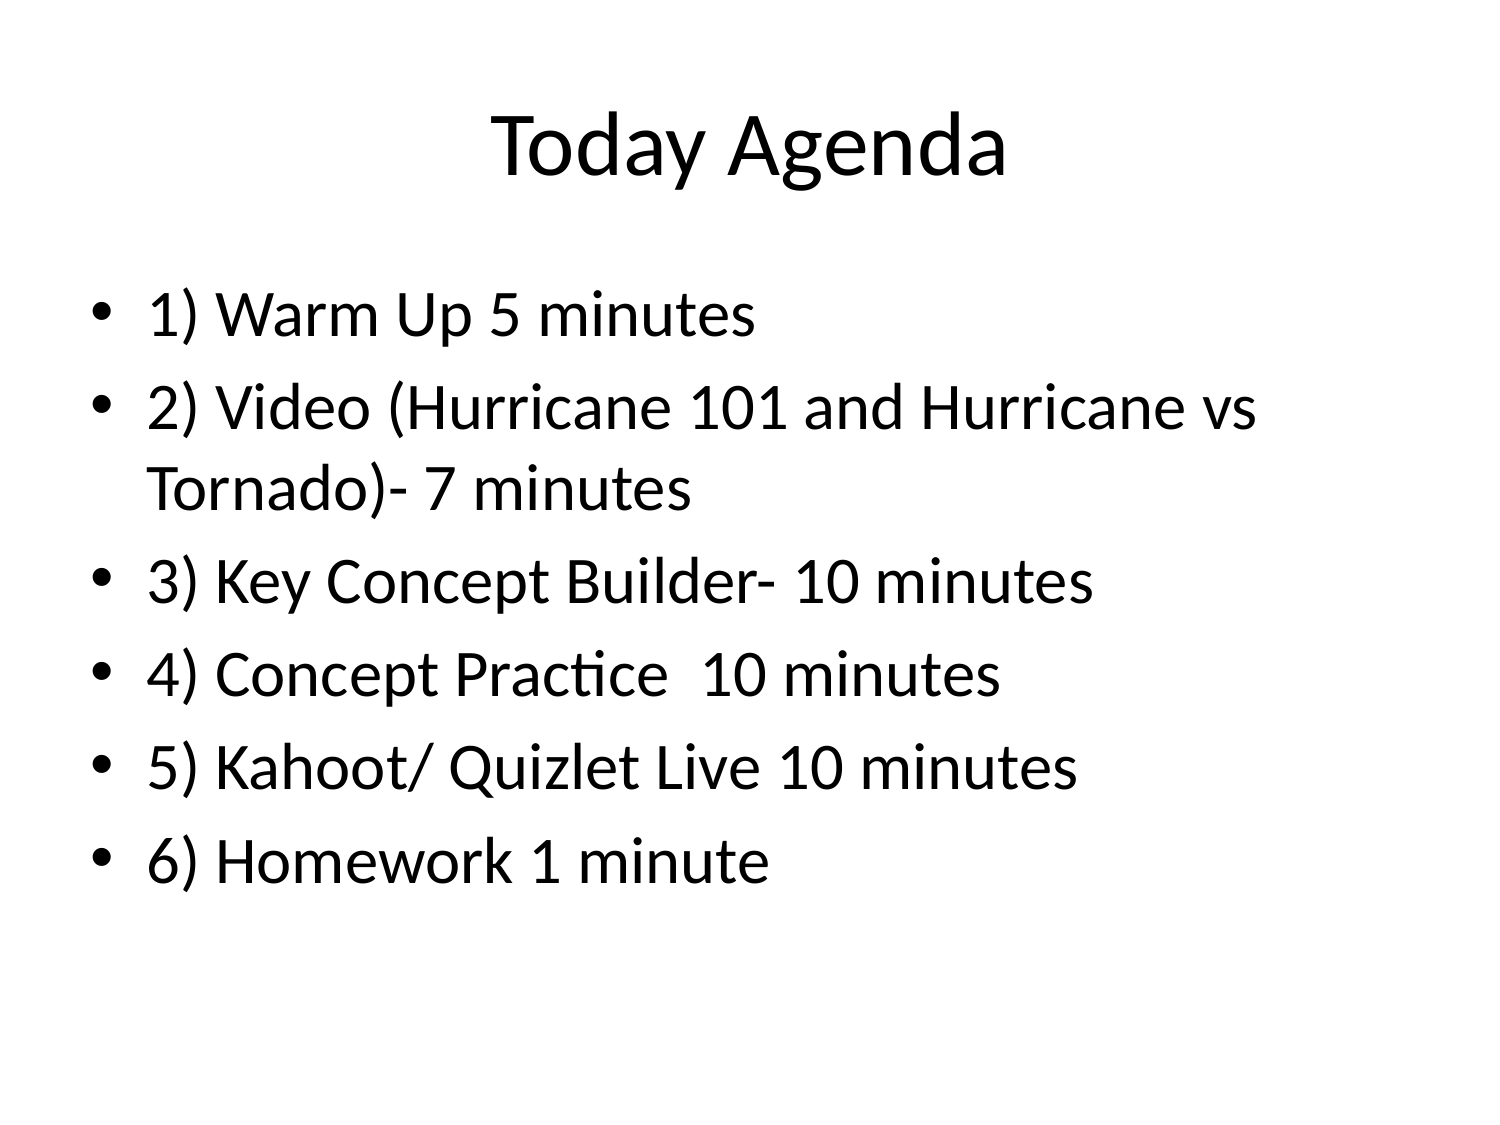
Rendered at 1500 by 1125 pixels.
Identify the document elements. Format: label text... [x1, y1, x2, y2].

list 1) Warm Up 5 minutes 2) Video (Hurricane 101 and Hurricane vs Tornado)- 7 minutes 3) Key Concept Builder- 10 minutes 4) Concept Practice 10 minutes 5) Kahoot/ Quizlet Live 10 minutes 6) Homework 1 minute [75, 262, 1425, 1005]
title Today Agenda [75, 45, 1425, 233]
